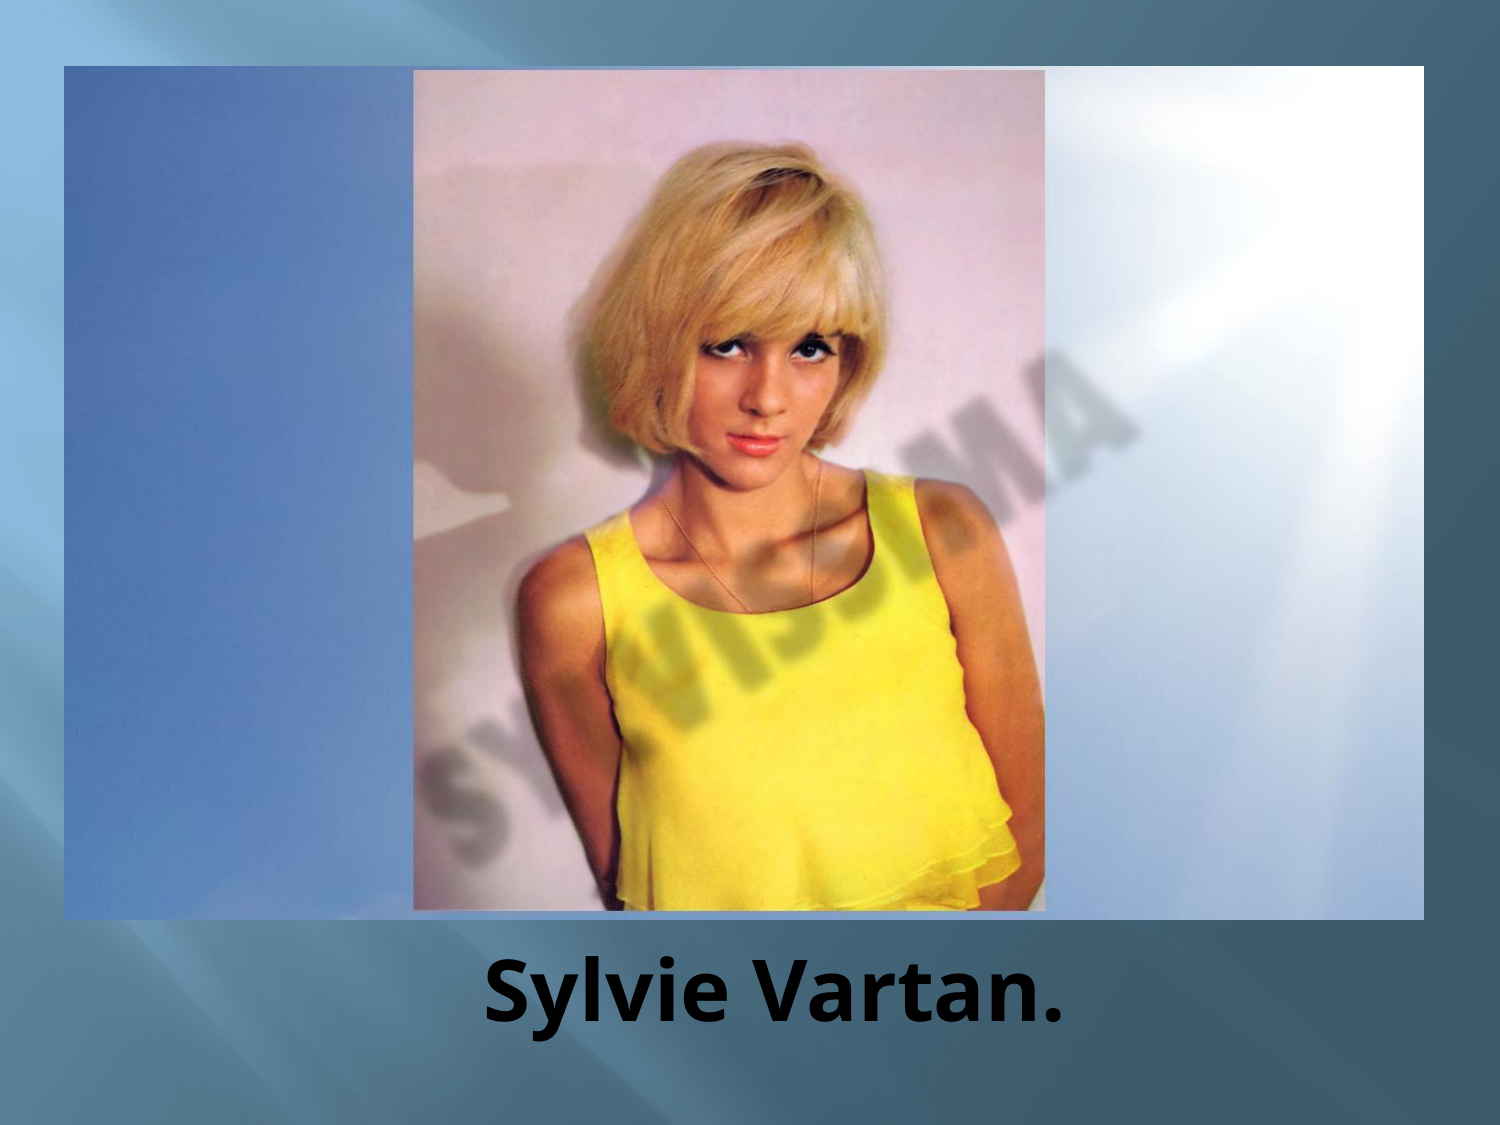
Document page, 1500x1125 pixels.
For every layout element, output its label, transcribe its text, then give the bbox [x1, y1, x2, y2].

picture [64, 66, 1424, 920]
title Sylvie Vartan. [100, 893, 1451, 1081]
